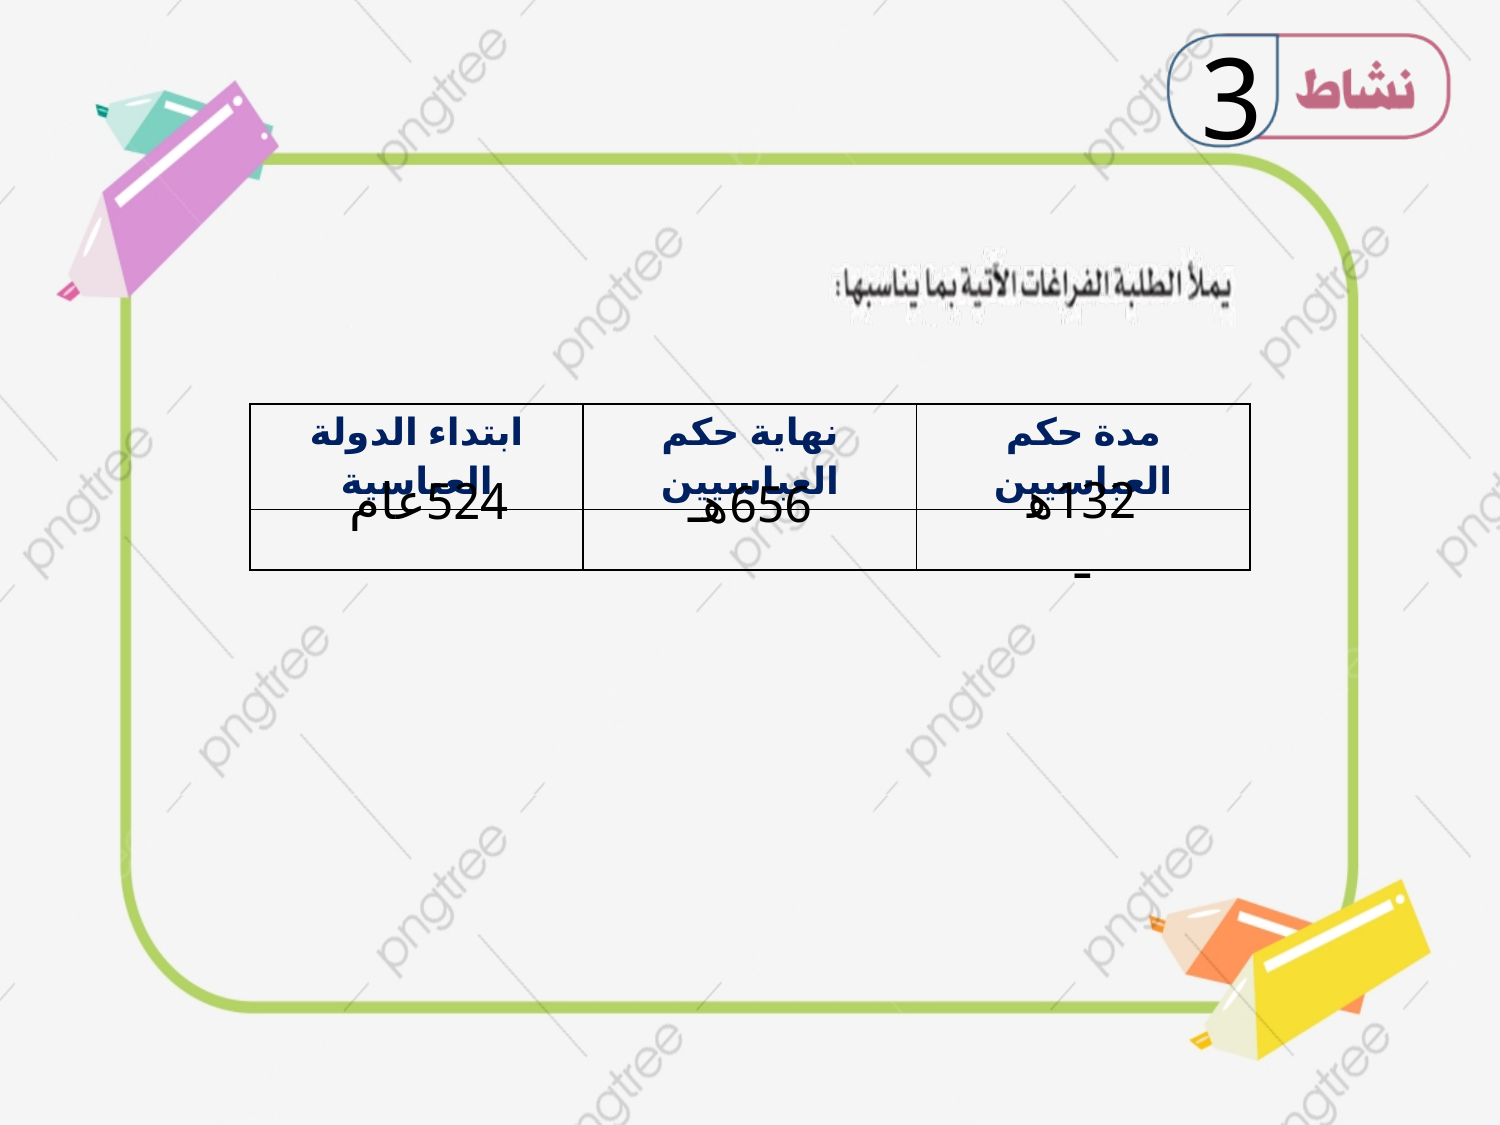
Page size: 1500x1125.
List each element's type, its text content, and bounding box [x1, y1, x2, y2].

table_cell [251, 510, 582, 569]
text_box 3 [1186, 163, 1278, 170]
table_cell [917, 510, 1008, 569]
table_cell [1157, 510, 1249, 569]
table_header ابتداء الدولة العباسية [251, 405, 582, 509]
table_header مدة حكم العباسيين [917, 405, 1249, 509]
text_box 132هـ [1008, 460, 1157, 596]
table_cell [584, 510, 916, 569]
text_box 524عام [334, 461, 524, 537]
table_header نهاية حكم العباسيين [584, 405, 916, 509]
text_box 656هـ [673, 465, 827, 541]
picture [0, 0, 1500, 1125]
